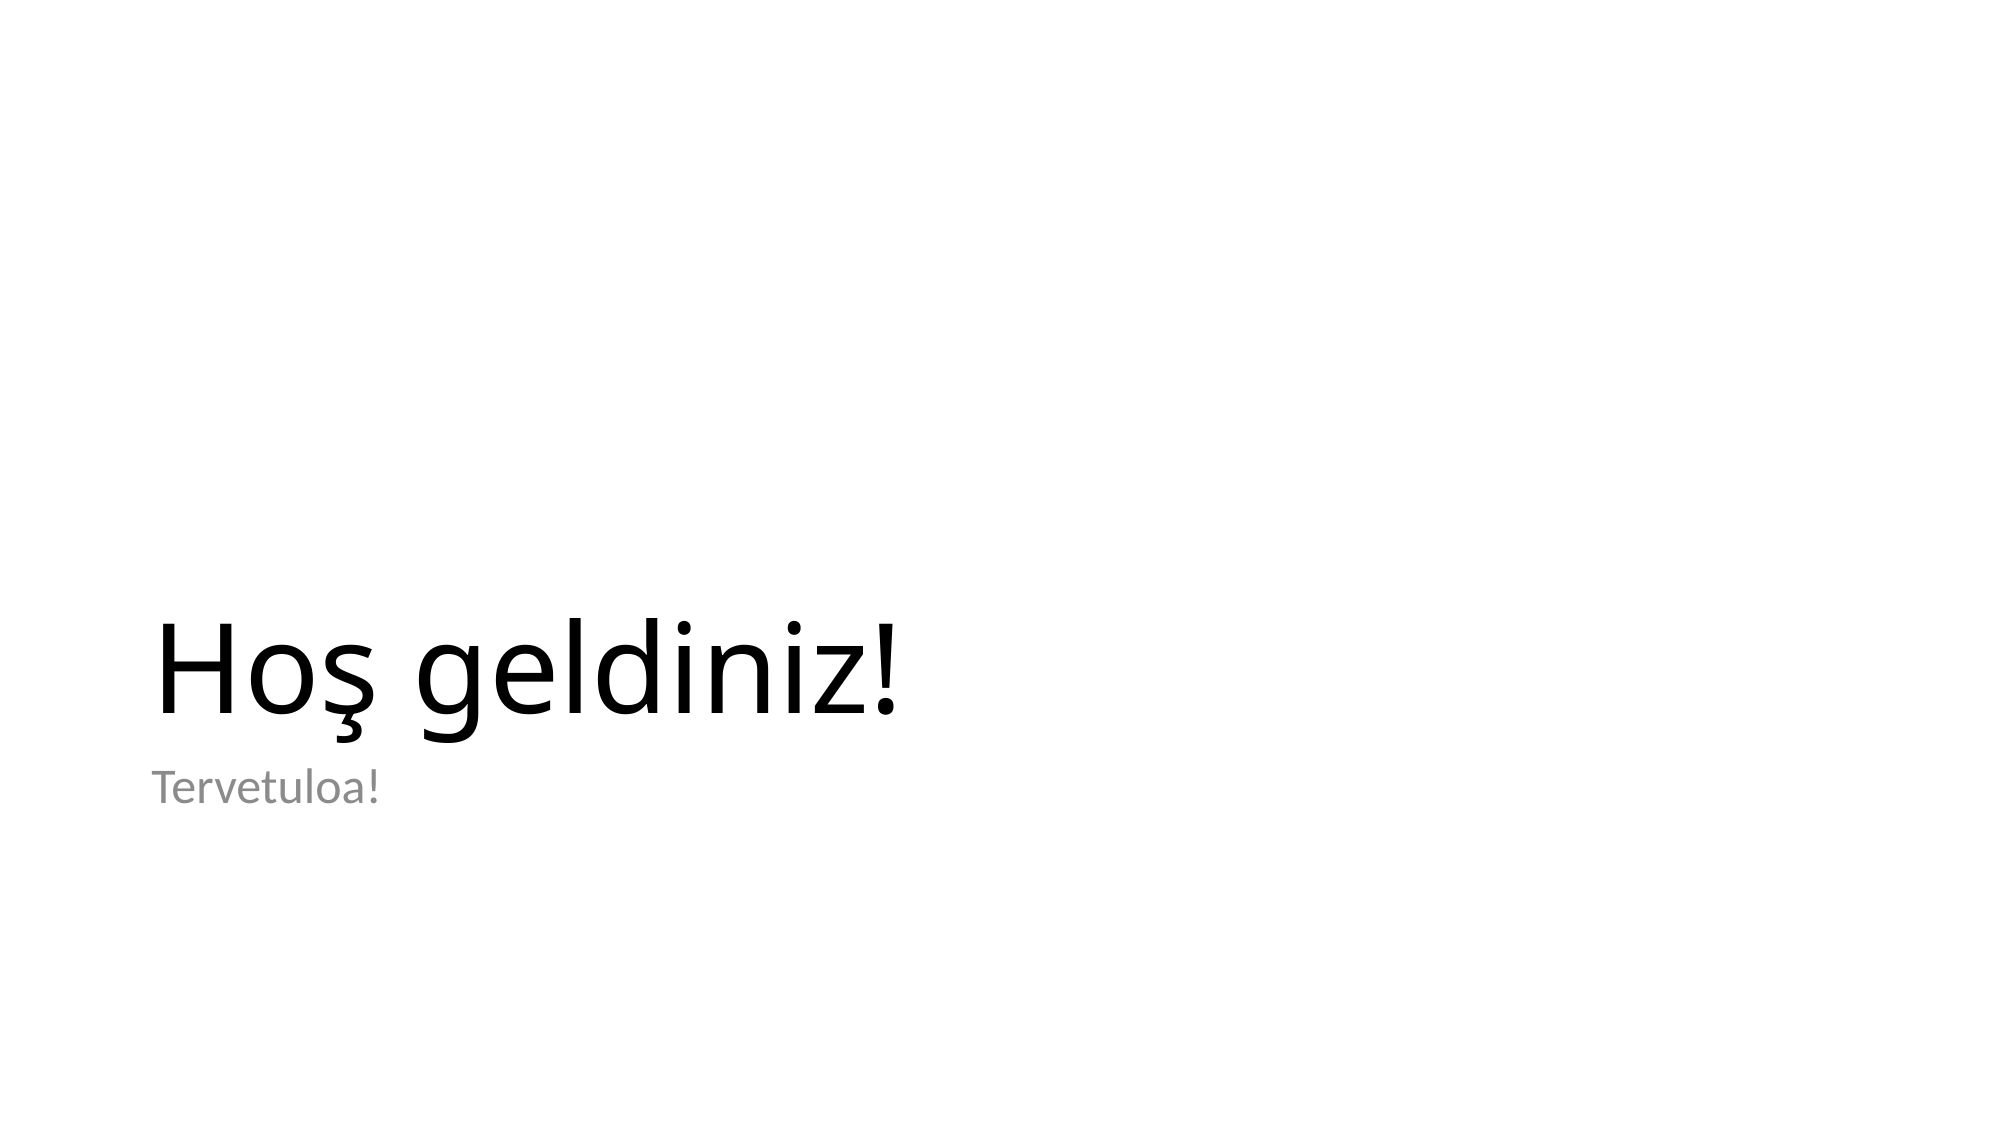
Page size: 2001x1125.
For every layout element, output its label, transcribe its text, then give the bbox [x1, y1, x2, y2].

list Tervetuloa! [136, 752, 1862, 999]
title Hoş geldiniz! [136, 280, 1862, 749]
